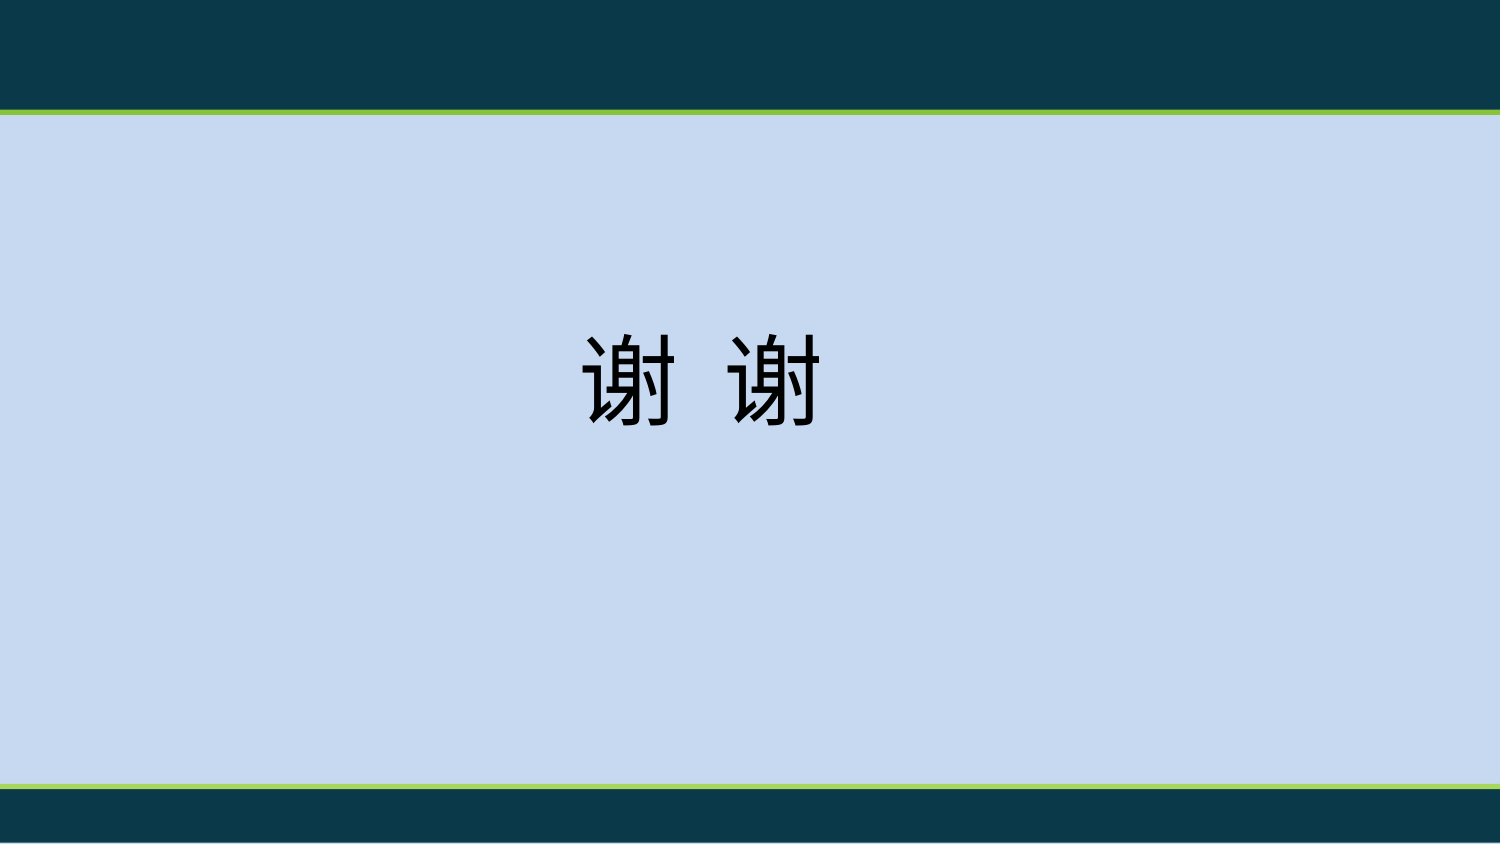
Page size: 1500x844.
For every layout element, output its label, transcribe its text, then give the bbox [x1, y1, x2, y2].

text_box 谢 谢 [110, 310, 1292, 446]
